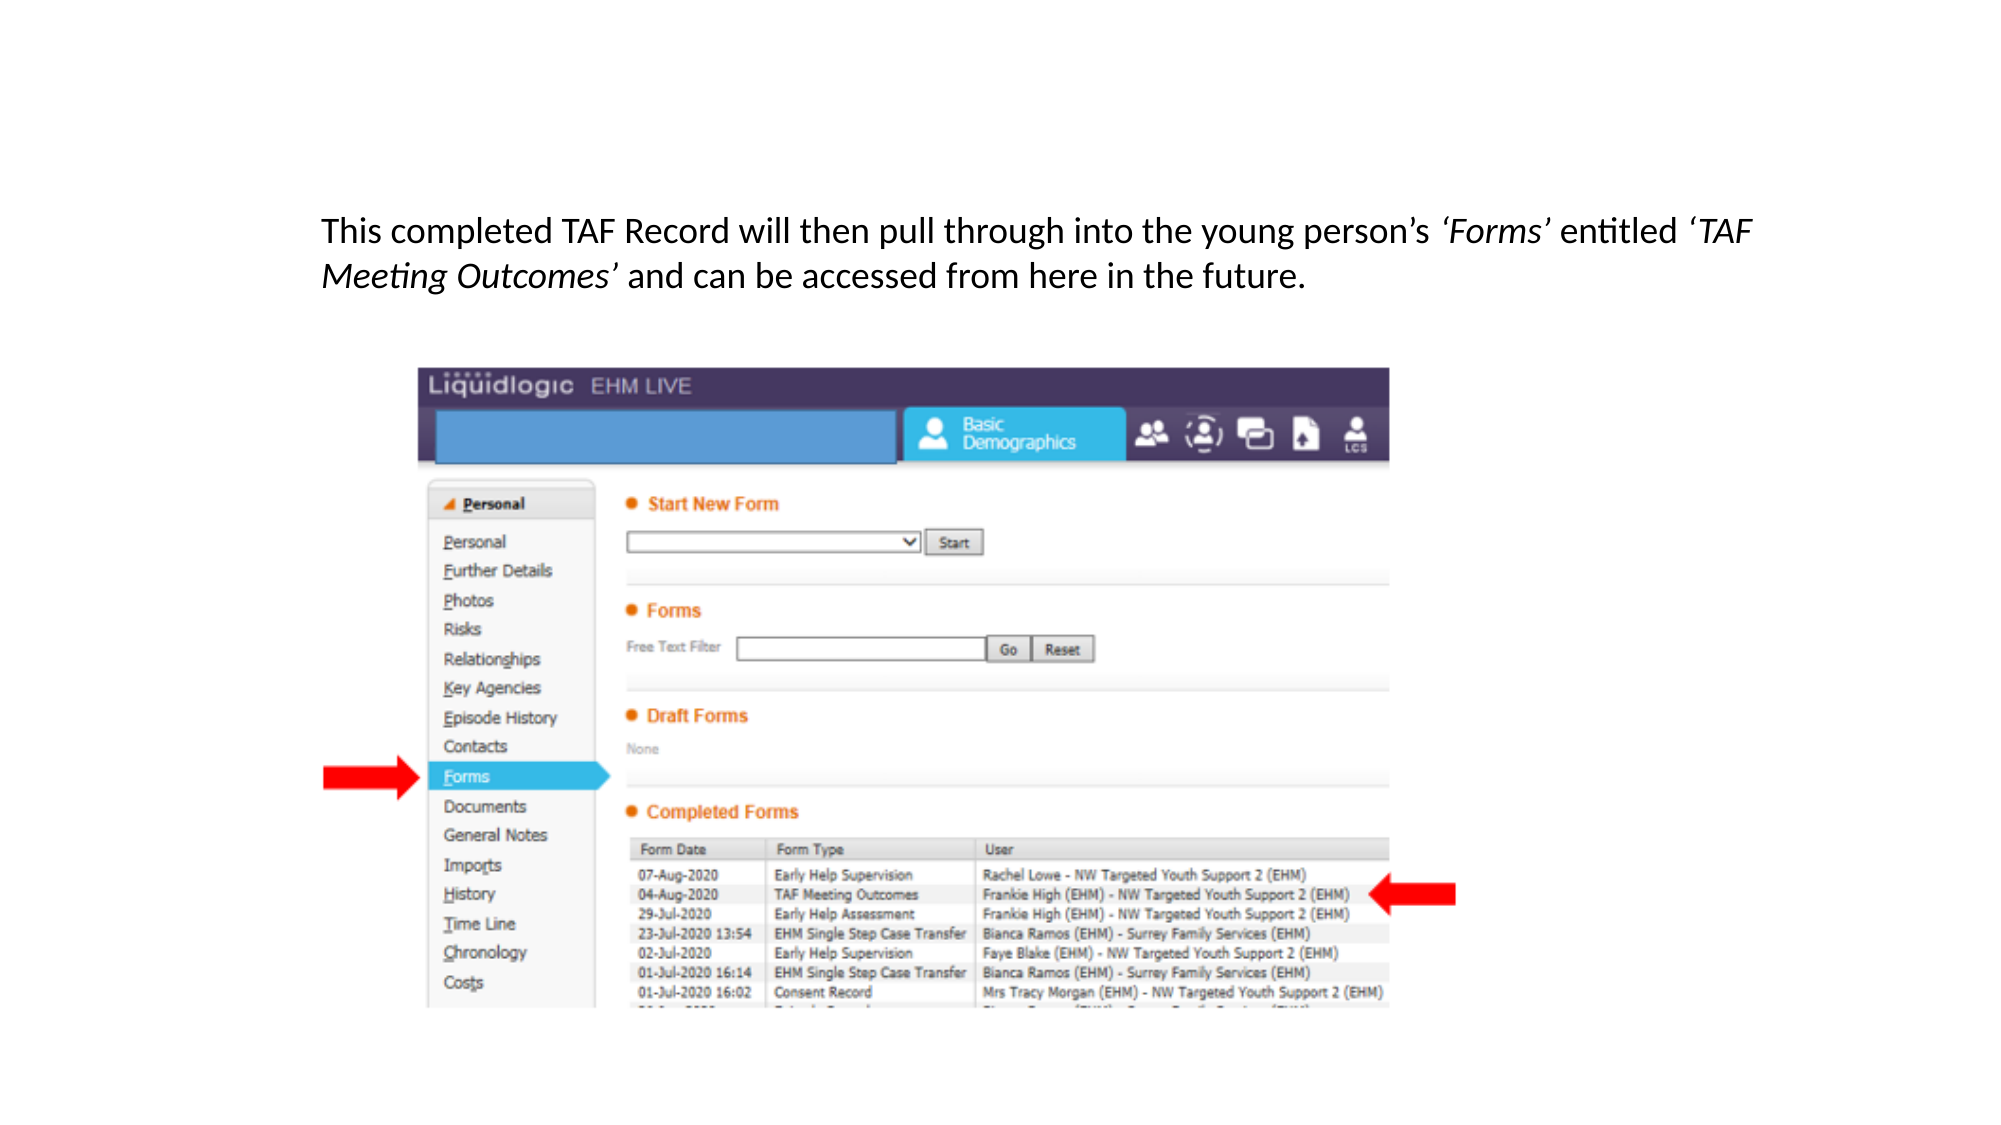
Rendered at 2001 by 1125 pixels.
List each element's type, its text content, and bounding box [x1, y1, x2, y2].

text_box This completed TAF Record will then pull through into the young person’s ‘Forms’ entitled ‘TAF Meeting Outcomes’ and can be accessed from here in the future. [306, 198, 1830, 304]
picture [284, 336, 1475, 1012]
